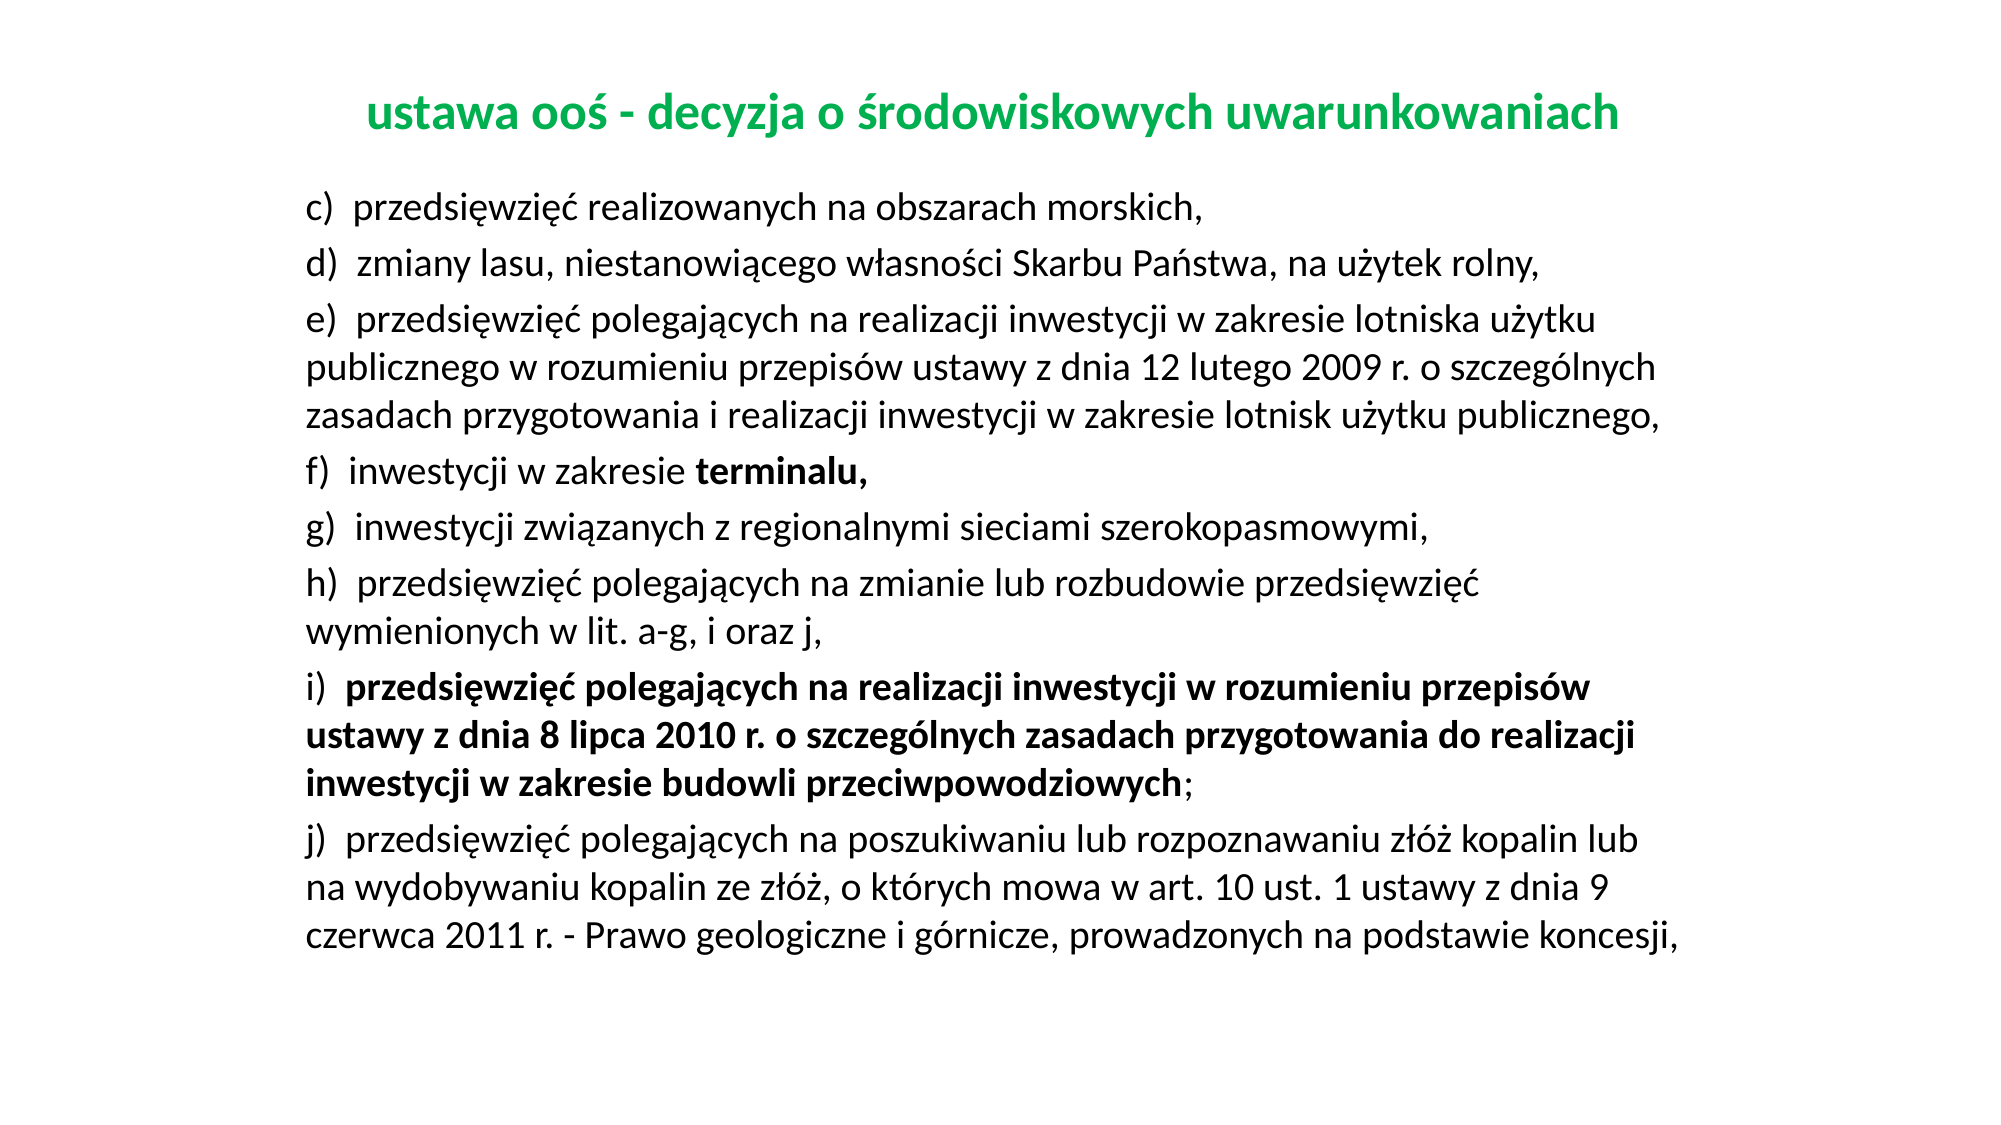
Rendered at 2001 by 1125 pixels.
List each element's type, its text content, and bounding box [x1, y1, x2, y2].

list c) przedsięwzięć realizowanych na obszarach morskich, d) zmiany lasu, niestanowiącego własności Skarbu Państwa, na użytek rolny, e) przedsięwzięć polegających na realizacji inwestycji w zakresie lotniska użytku publicznego w rozumieniu przepisów ustawy z dnia 12 lutego 2009 r. o szczególnych zasadach przygotowania i realizacji inwestycji w zakresie lotnisk użytku publicznego, f) inwestycji w zakresie terminalu, g) inwestycji związanych z regionalnymi sieciami szerokopasmowymi, h) przedsięwzięć polegających na zmianie lub rozbudowie przedsięwzięć wymienionych w lit. a-g, i oraz j, i) przedsięwzięć polegających na realizacji inwestycji w rozumieniu przepisów ustawy z dnia 8 lipca 2010 r. o szczególnych zasadach przygotowania do realizacji inwestycji w zakresie budowli przeciwpowodziowych; j) przedsięwzięć polegających na poszukiwaniu lub rozpoznawaniu złóż kopalin lub na wydobywaniu kopalin ze złóż, o których mowa w art. 10 ust. 1 ustawy z dnia 9 czerwca 2011 r. - Prawo geologiczne i górnicze, prowadzonych na podstawie koncesji, [290, 172, 1705, 1005]
title ustawa ooś - decyzja o środowiskowych uwarunkowaniach [324, 45, 1675, 172]
